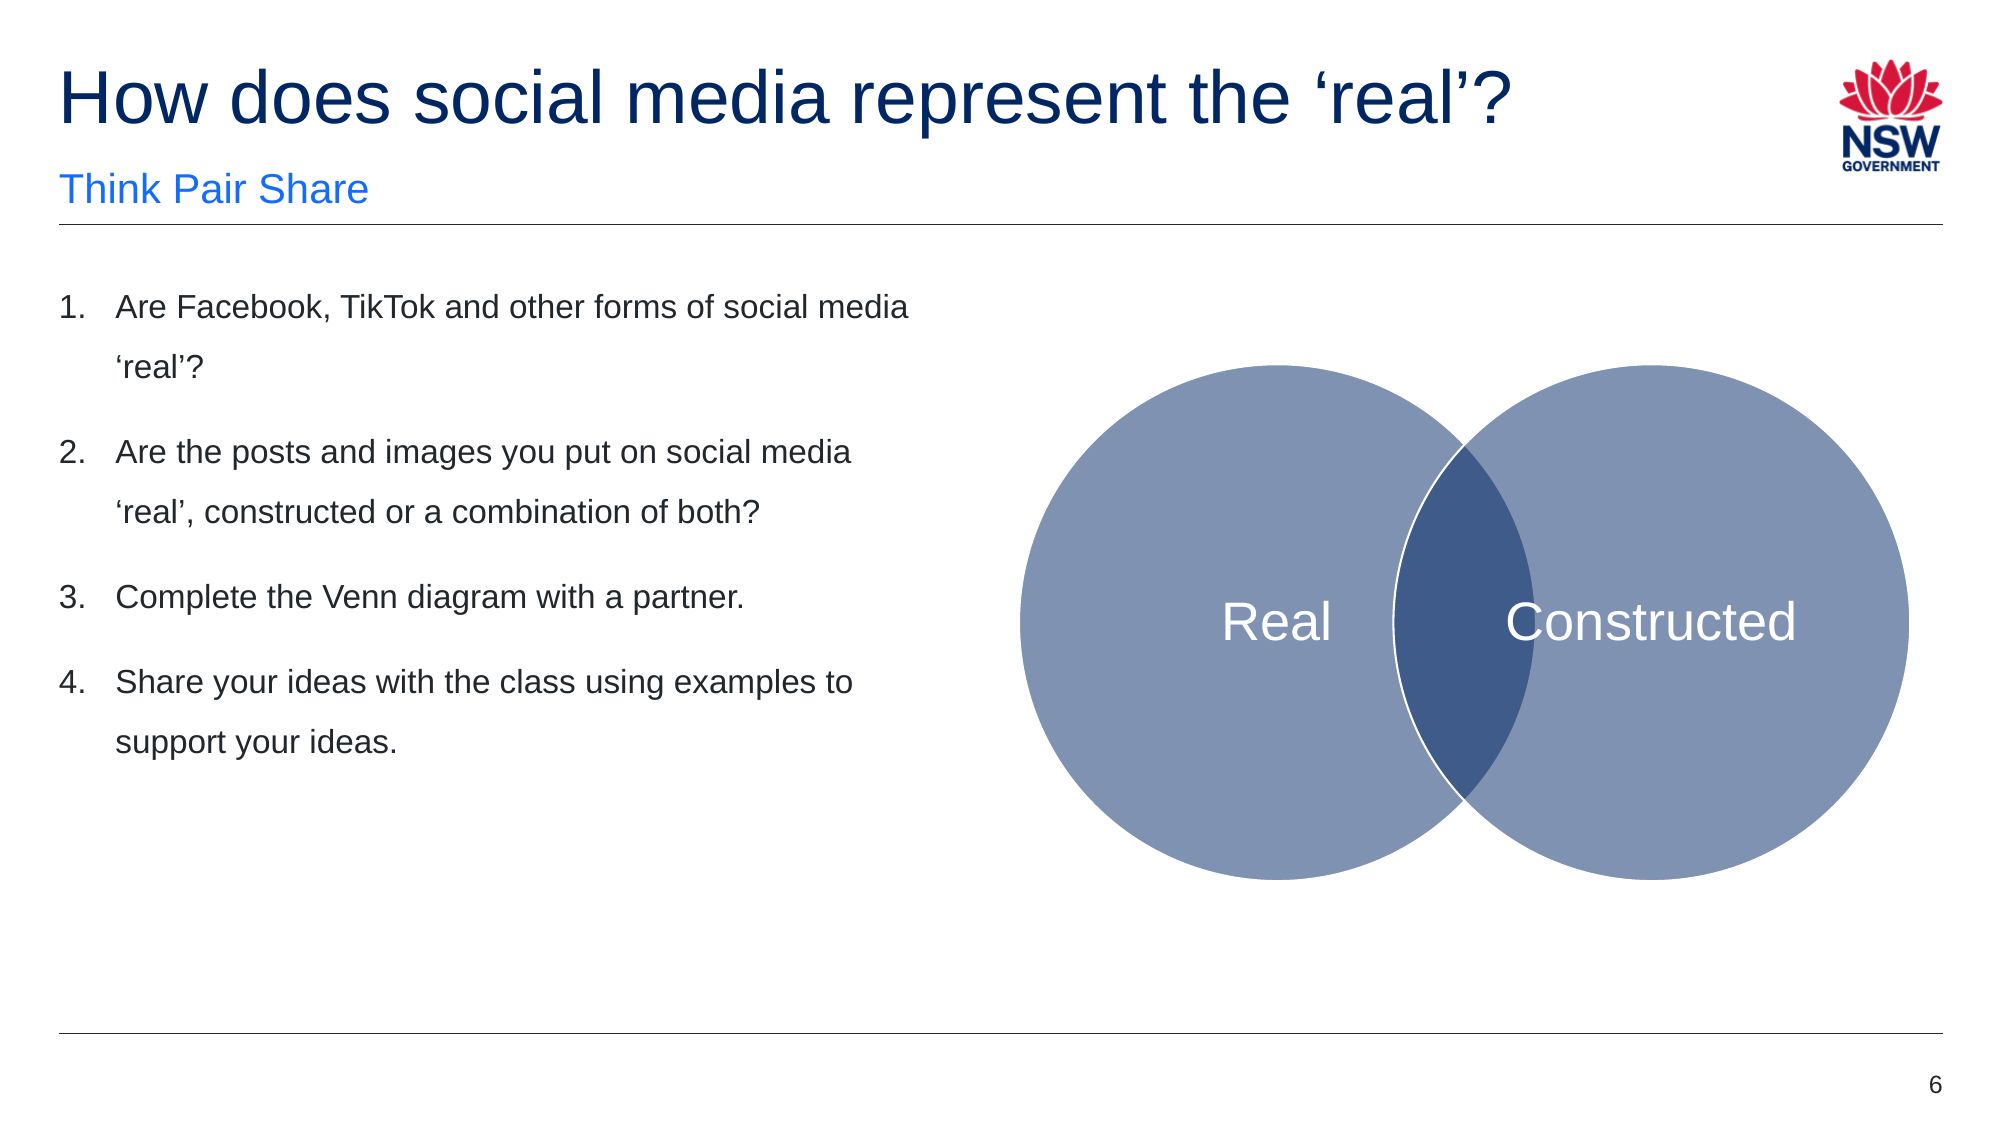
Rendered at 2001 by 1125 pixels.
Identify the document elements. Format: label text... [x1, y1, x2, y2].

picture [1839, 59, 1943, 172]
list Are Facebook, TikTok and other forms of social media ‘real’? Are the posts and images you put on social media ‘real’, constructed or a combination of both? Complete the Venn diagram with a partner. Share your ideas with the class using examples to support your ideas. [59, 265, 934, 809]
list Think Pair Share [59, 161, 1713, 212]
slide_number 6 [1824, 1068, 1943, 1099]
title How does social media represent the ‘real’? [59, 59, 1713, 149]
picture [999, 250, 1932, 995]
